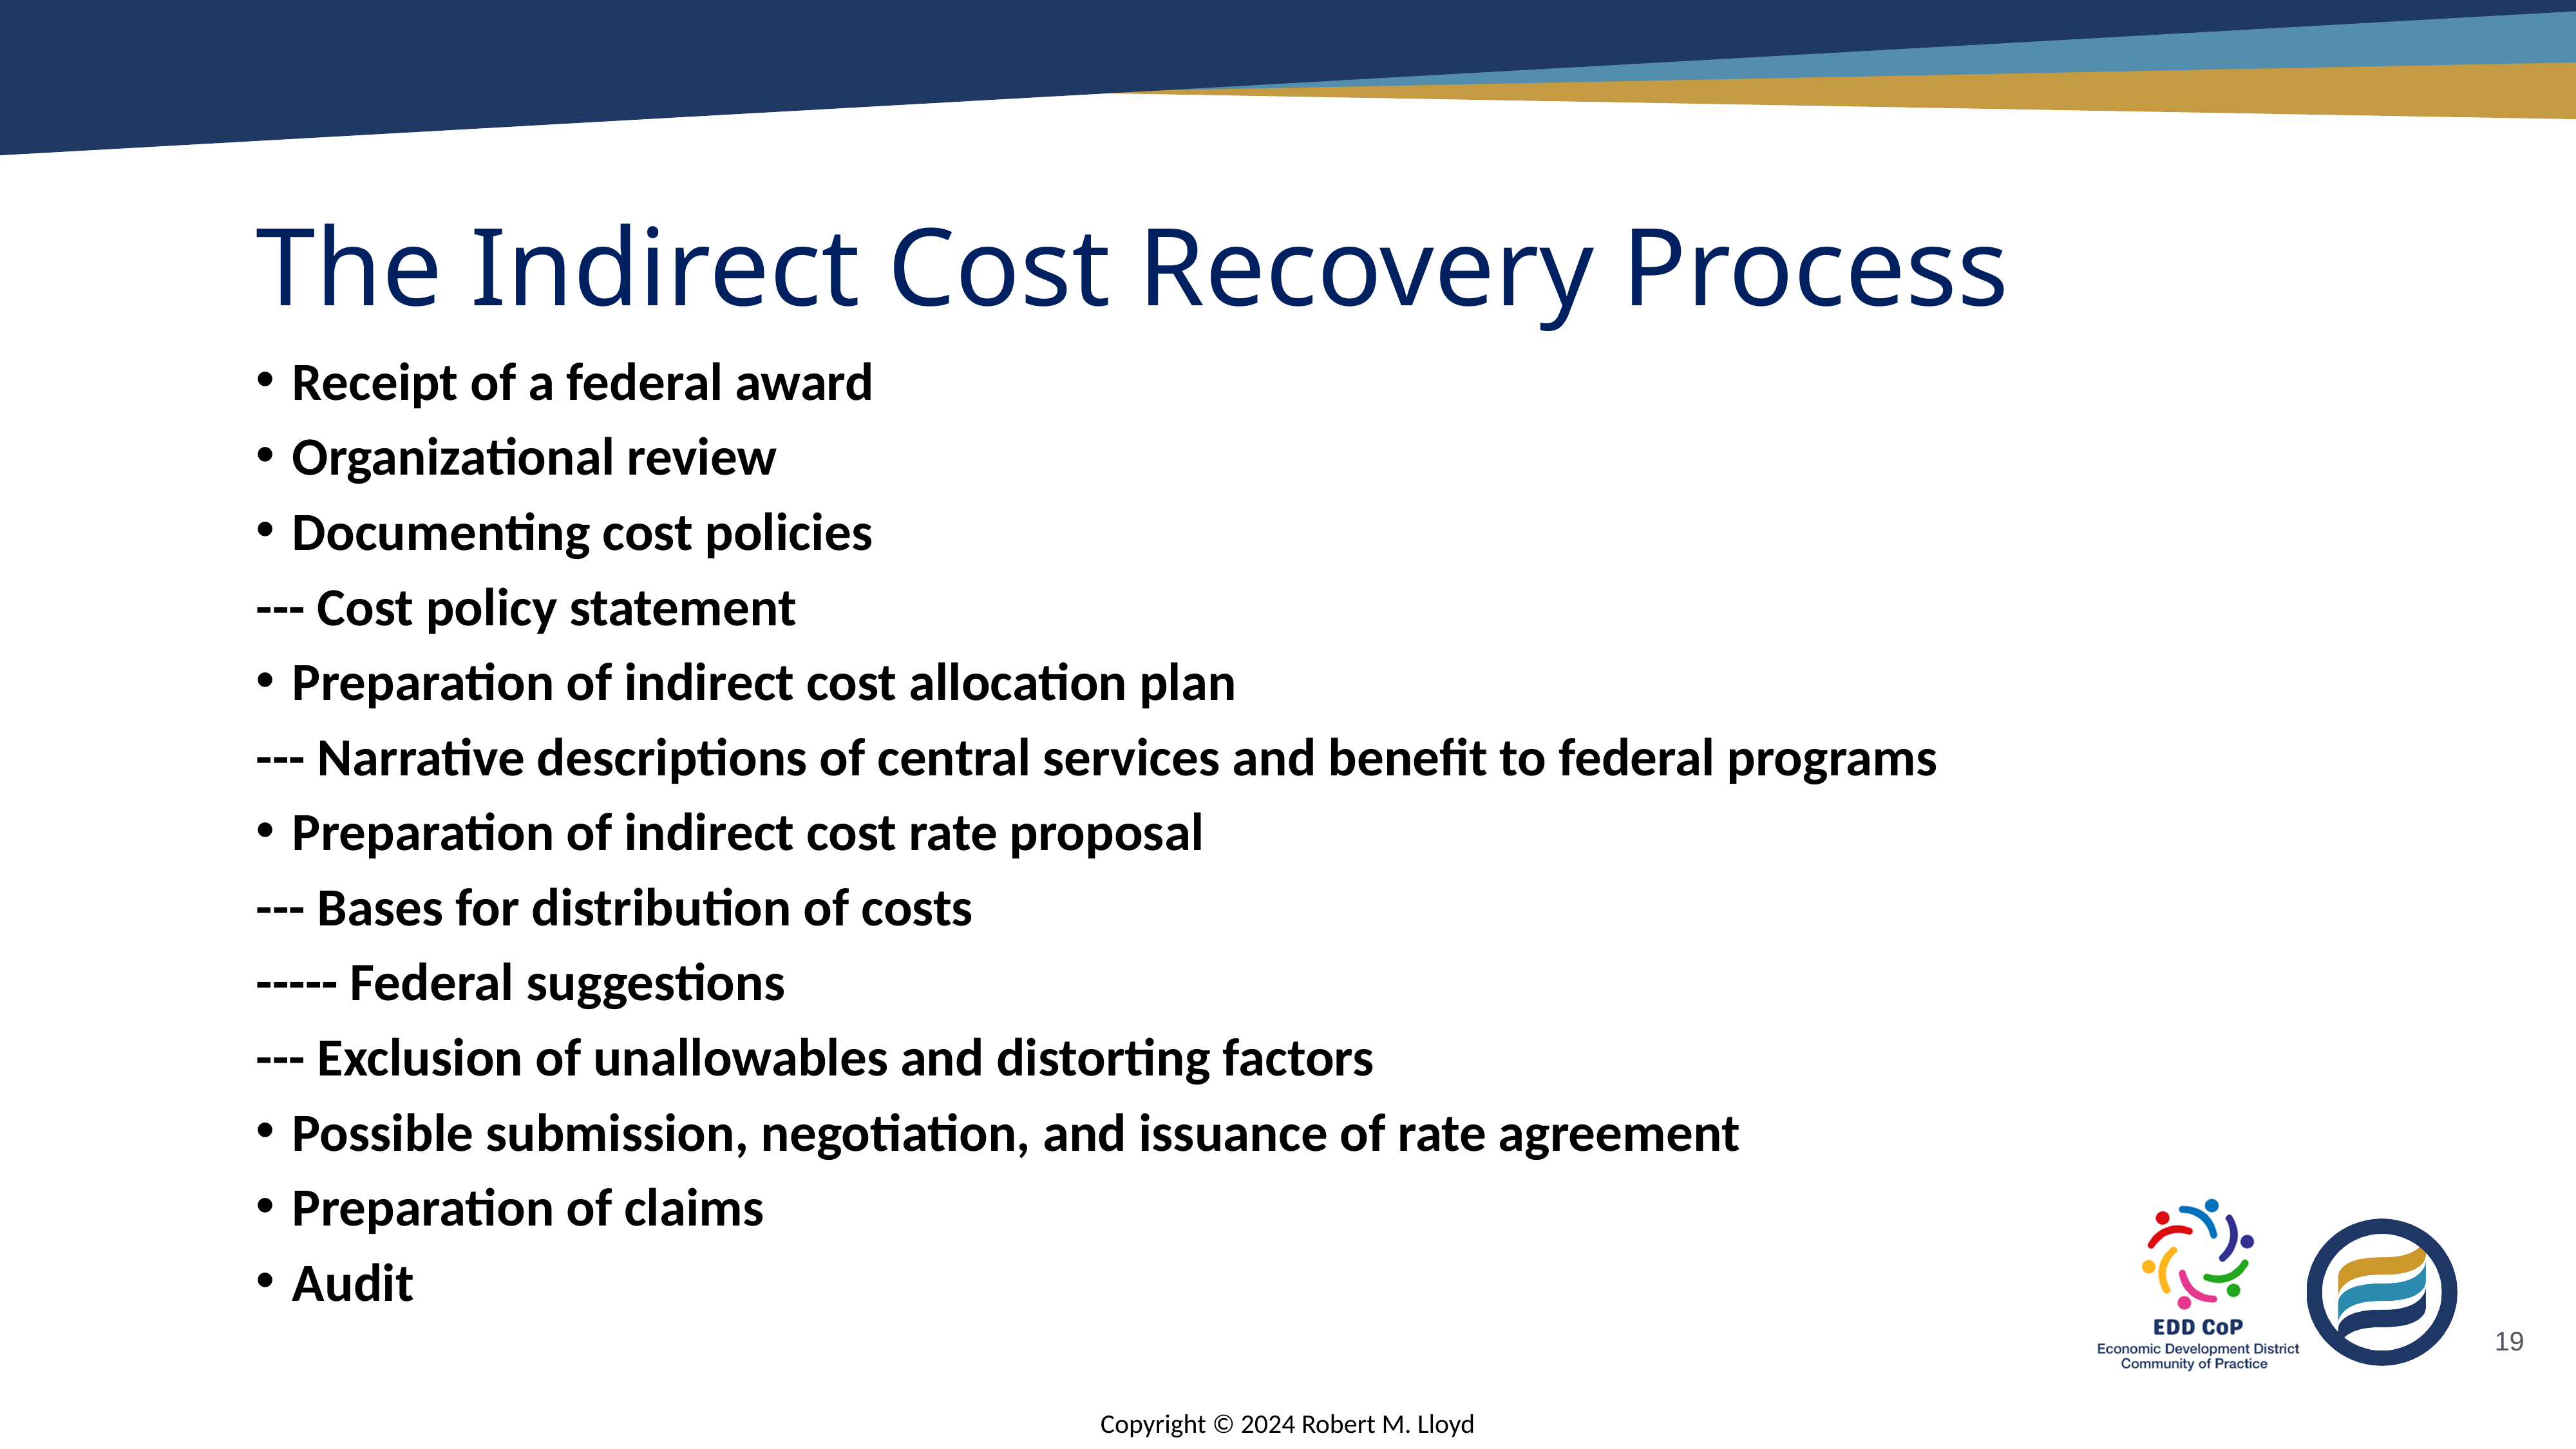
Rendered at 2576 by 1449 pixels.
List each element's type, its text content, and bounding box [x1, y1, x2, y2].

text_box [0, 0, 2576, 157]
title The Indirect Cost Recovery Process [251, 207, 2449, 341]
slide_number 19 [2488, 1316, 2530, 1362]
picture [2087, 1218, 2458, 1382]
list Receipt of a federal award Organizational review Documenting cost policies --- Cost policy statement Preparation of indirect cost allocation plan --- Narrative descriptions of central services and benefit to federal programs Preparation of indirect cost rate proposal --- Bases for distribution of costs ----- Federal suggestions --- Exclusion of unallowables and distorting factors Possible submission, negotiation, and issuance of rate agreement Preparation of claims Audit [251, 341, 2449, 1321]
